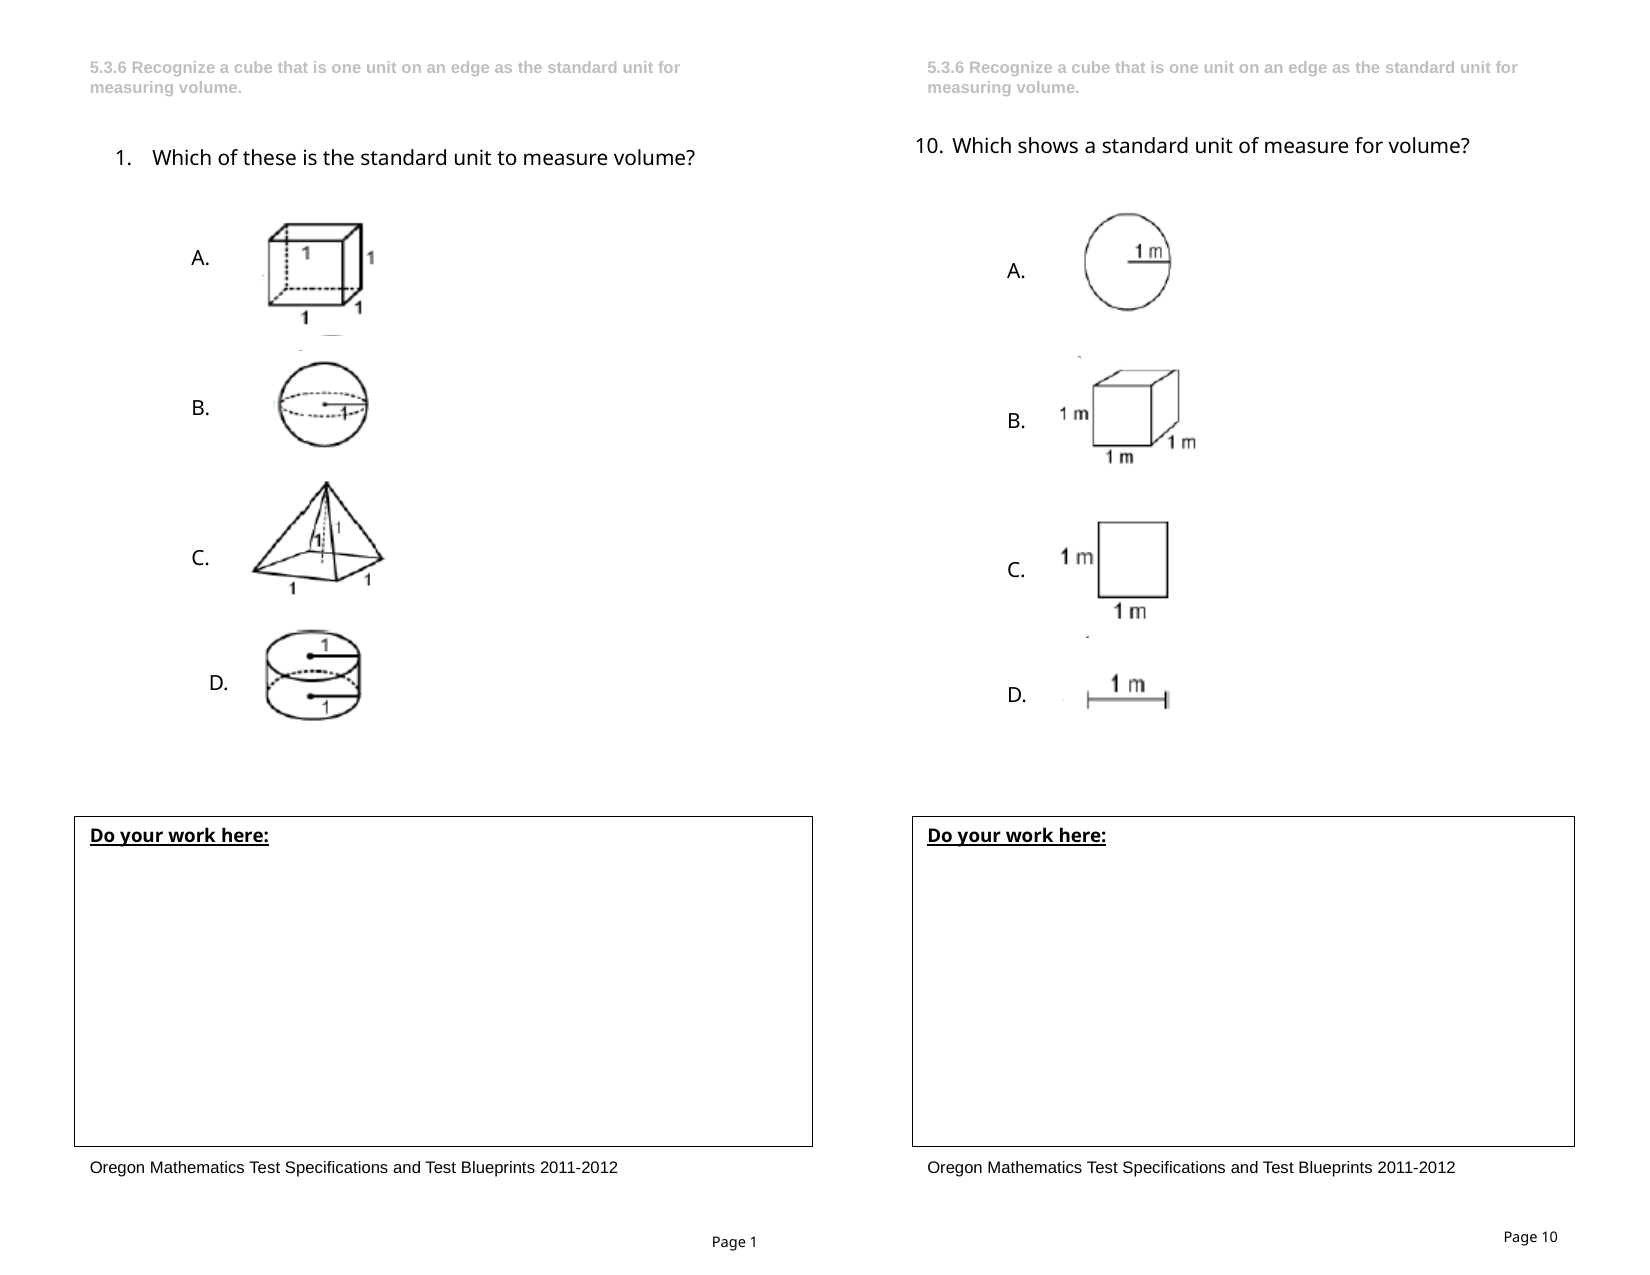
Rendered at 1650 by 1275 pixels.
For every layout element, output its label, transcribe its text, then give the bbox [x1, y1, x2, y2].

text_box 5.3.6 Recognize a cube that is one unit on an edge as the standard unit for measuring volume. [912, 49, 1550, 105]
picture [1062, 661, 1188, 713]
text_box Page 1 [650, 1225, 773, 1270]
text_box Page 10 [1449, 1221, 1573, 1266]
text_box Which shows a standard unit of measure for volume? [899, 125, 1575, 715]
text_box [1049, 336, 1201, 475]
picture [1049, 511, 1176, 638]
text_box 5.3.6 Recognize a cube that is one unit on an edge as the standard unit for measuring volume. [75, 49, 775, 105]
text_box Do your work here: [912, 816, 1575, 1147]
text_box Oregon Mathematics Test Specifications and Test Blueprints 2011-2012 [912, 1149, 1575, 1185]
text_box Which of these is the standard unit to measure volume? [99, 137, 800, 702]
picture [273, 349, 376, 463]
picture [262, 624, 363, 726]
text_box Do your work here: [74, 816, 813, 1147]
picture [1074, 199, 1188, 313]
text_box Oregon Mathematics Test Specifications and Test Blueprints 2011-2012 [74, 1149, 813, 1185]
picture [262, 187, 388, 336]
picture [249, 474, 396, 601]
